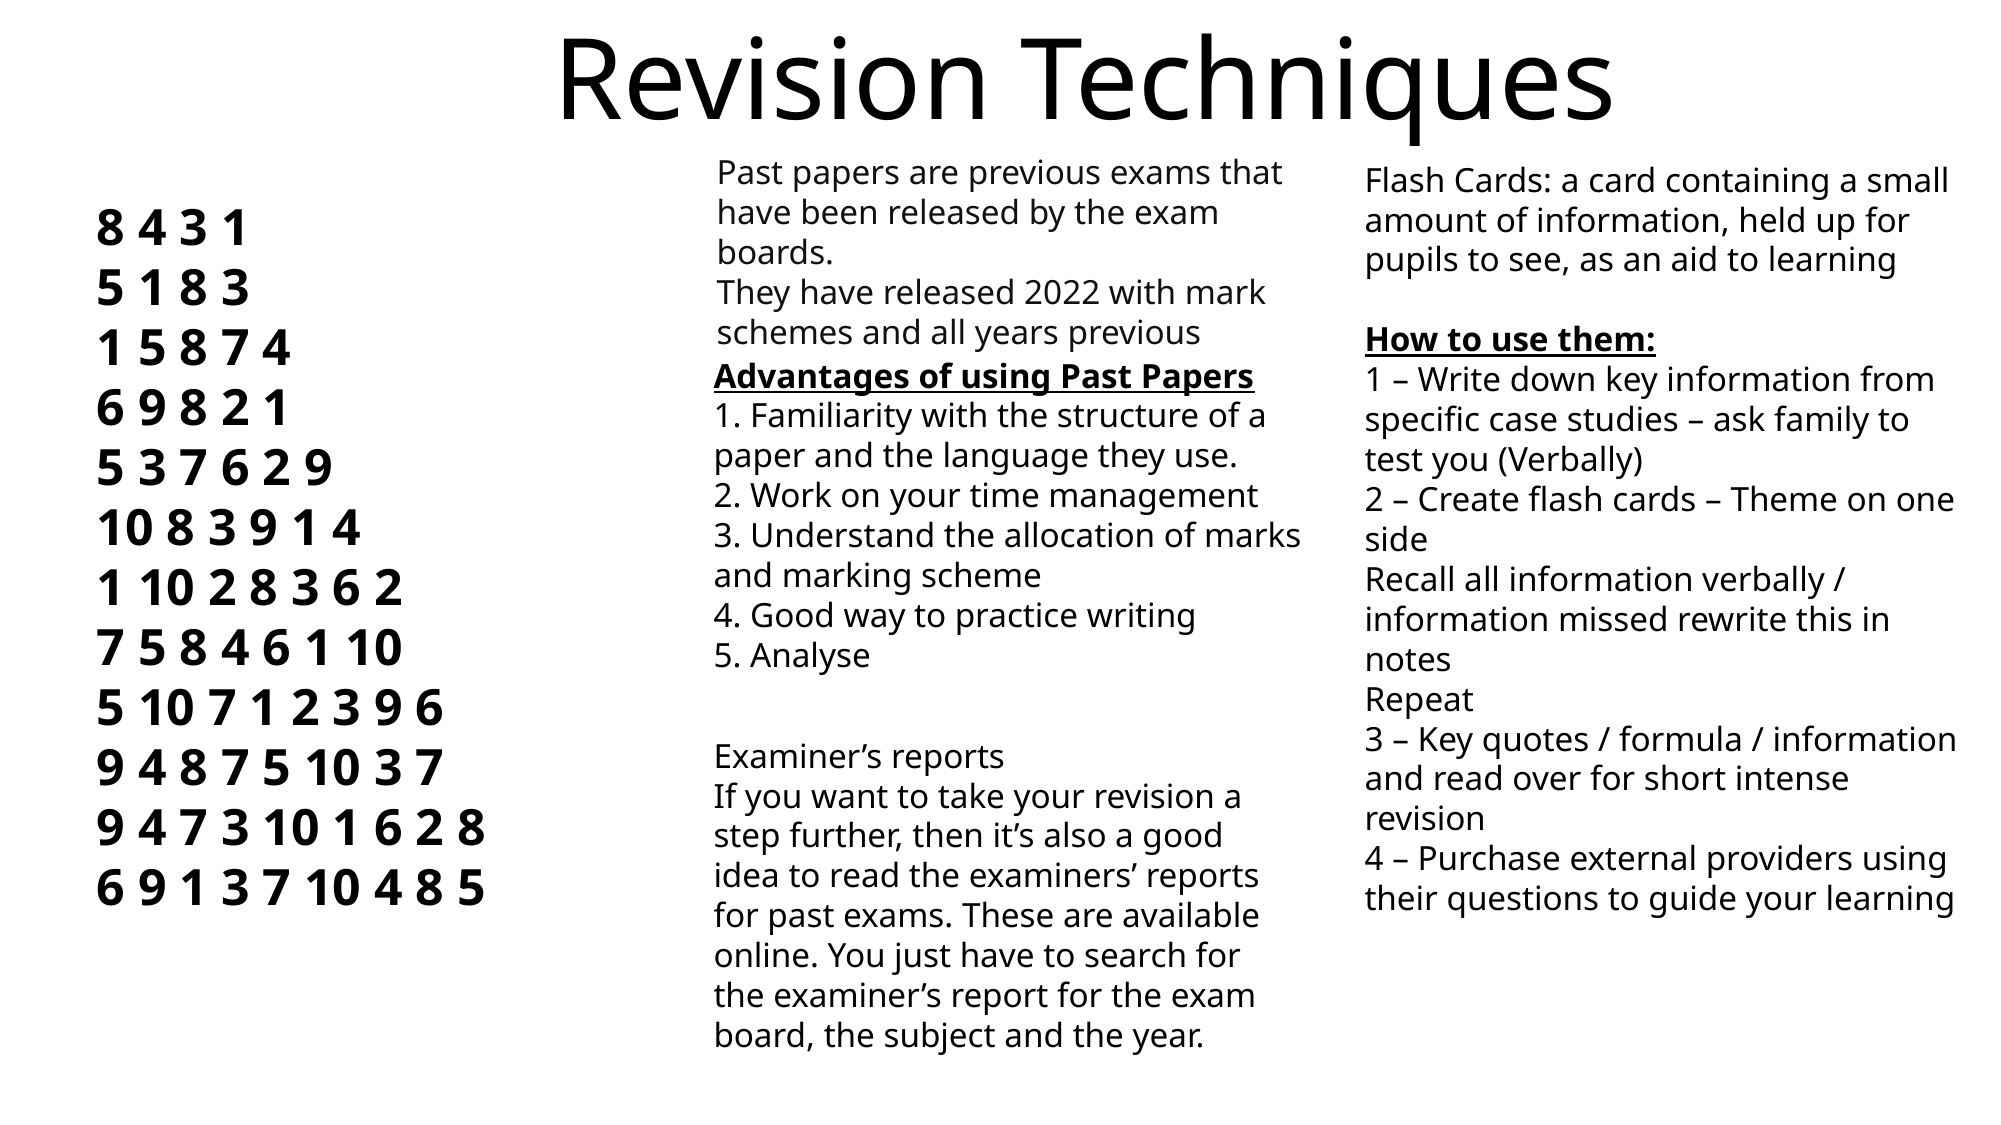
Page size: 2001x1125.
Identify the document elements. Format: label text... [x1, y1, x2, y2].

text_box Advantages of using Past Papers 1. Familiarity with the structure of a paper and the language they use. 2. Work on your time management 3. Understand the allocation of marks and marking scheme 4. Good way to practice writing 5. Analyse [698, 347, 1348, 682]
text_box 8 4 3 1 5 1 8 3 1 5 8 7 4 6 9 8 2 1 5 3 7 6 2 9 10 8 3 9 1 4 1 10 2 8 3 6 2 7 5 8 4 6 1 10 5 10 7 1 2 3 9 6 9 4 8 7 5 10 3 7 9 4 7 3 10 1 6 2 8 6 9 1 3 7 10 4 8 5 [82, 188, 782, 924]
text_box Examiner’s reports If you want to take your revision a step further, then it’s also a good idea to read the examiners’ reports for past exams. These are available online. You just have to search for the examiner’s report for the exam board, the subject and the year. [698, 727, 1302, 1062]
text_box Flash Cards: a card containing a small amount of information, held up for pupils to see, as an aid to learning How to use them: 1 – Write down key information from specific case studies – ask family to test you (Verbally) 2 – Create flash cards – Theme on one side Recall all information verbally / information missed rewrite this in notes Repeat 3 – Key quotes / formula / information and read over for short intense revision 4 – Purchase external providers using their questions to guide your learning [1349, 151, 1983, 925]
text_box Past papers are previous exams that have been released by the exam boards. They have released 2022 with mark schemes and all years previous [701, 144, 1311, 359]
text_box Revision Techniques [171, 0, 2000, 150]
